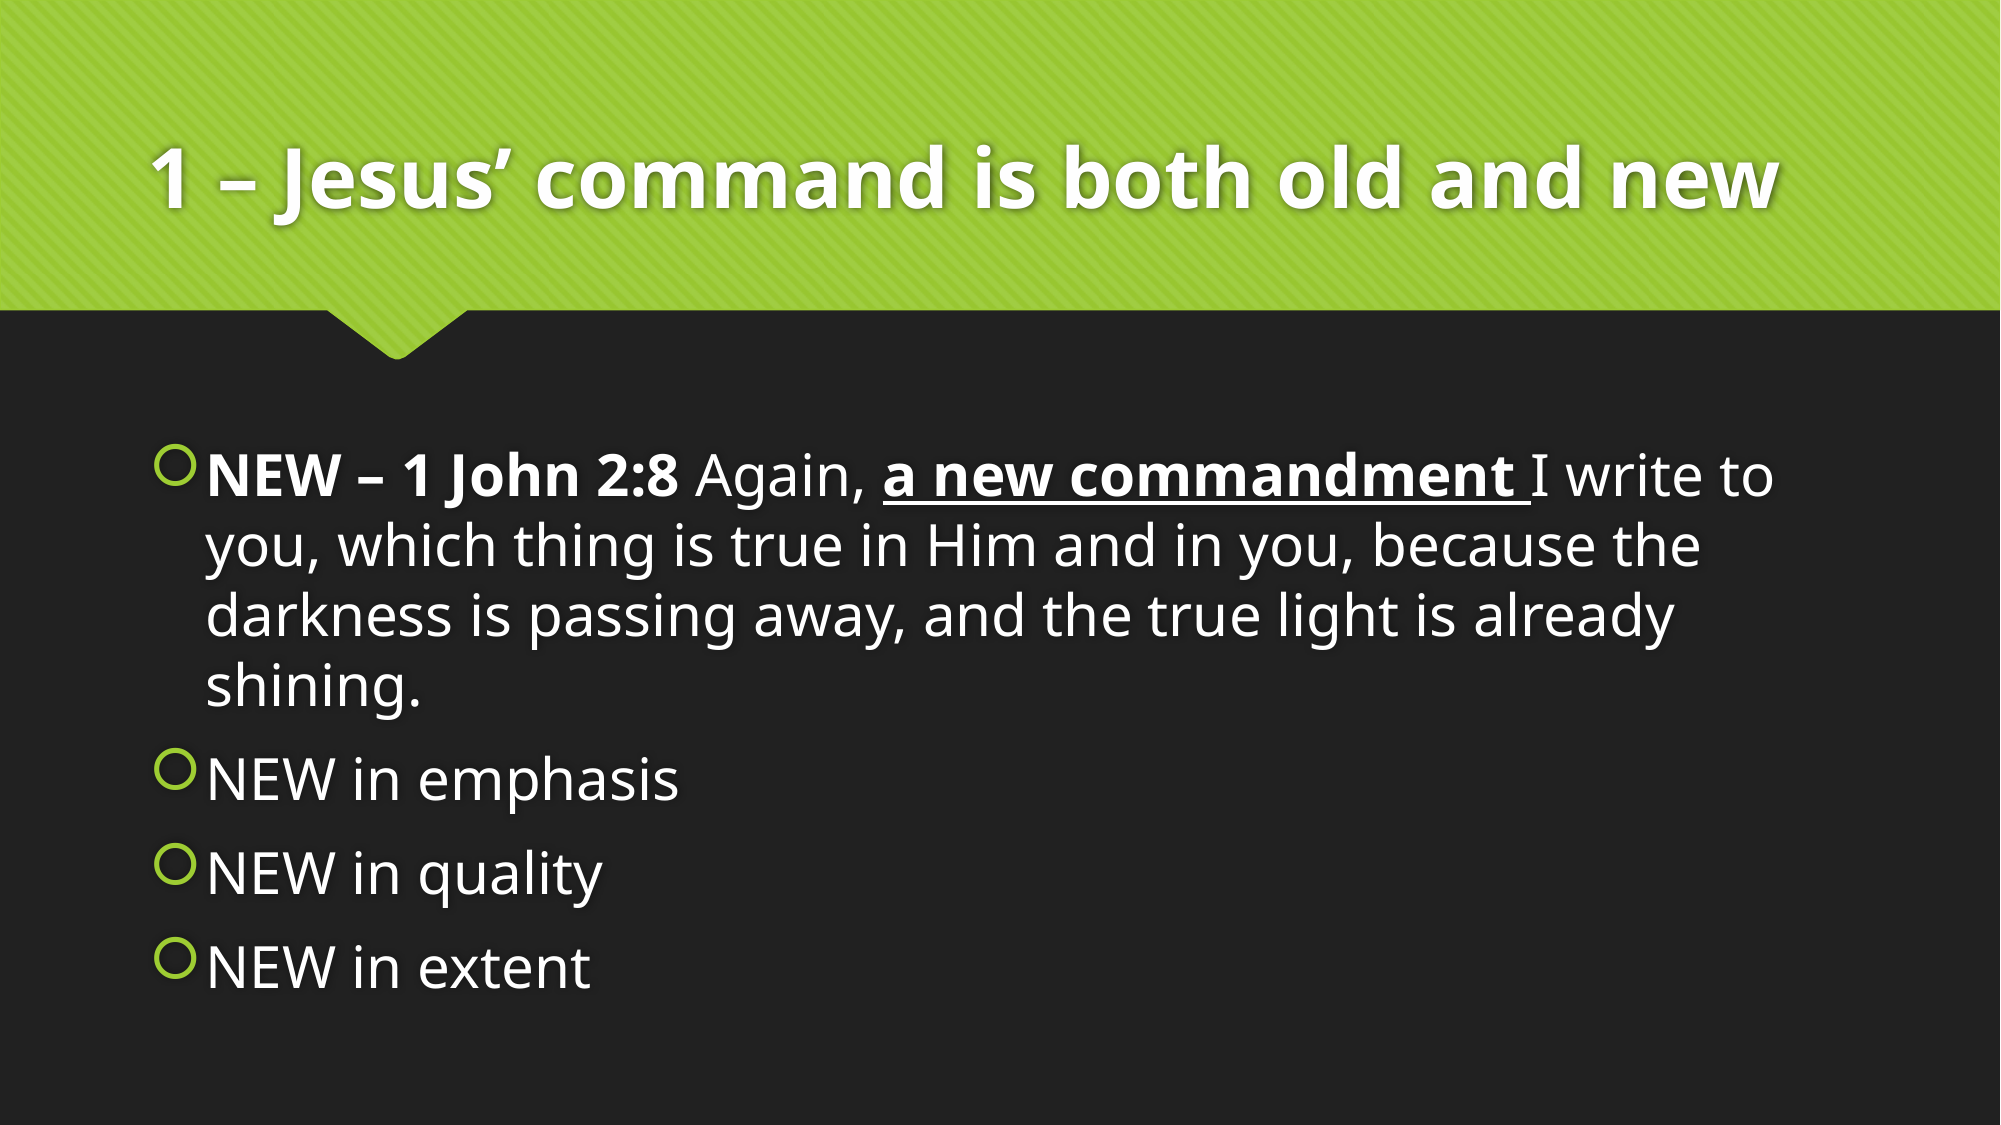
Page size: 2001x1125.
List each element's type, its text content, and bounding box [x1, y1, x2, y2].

title 1 – Jesus’ command is both old and new [132, 73, 1868, 233]
list NEW – 1 John 2:8 Again, a new commandment I write to you, which thing is true in Him and in you, because the darkness is passing away, and the true light is already shining. NEW in emphasis NEW in quality NEW in extent [134, 364, 1866, 1074]
